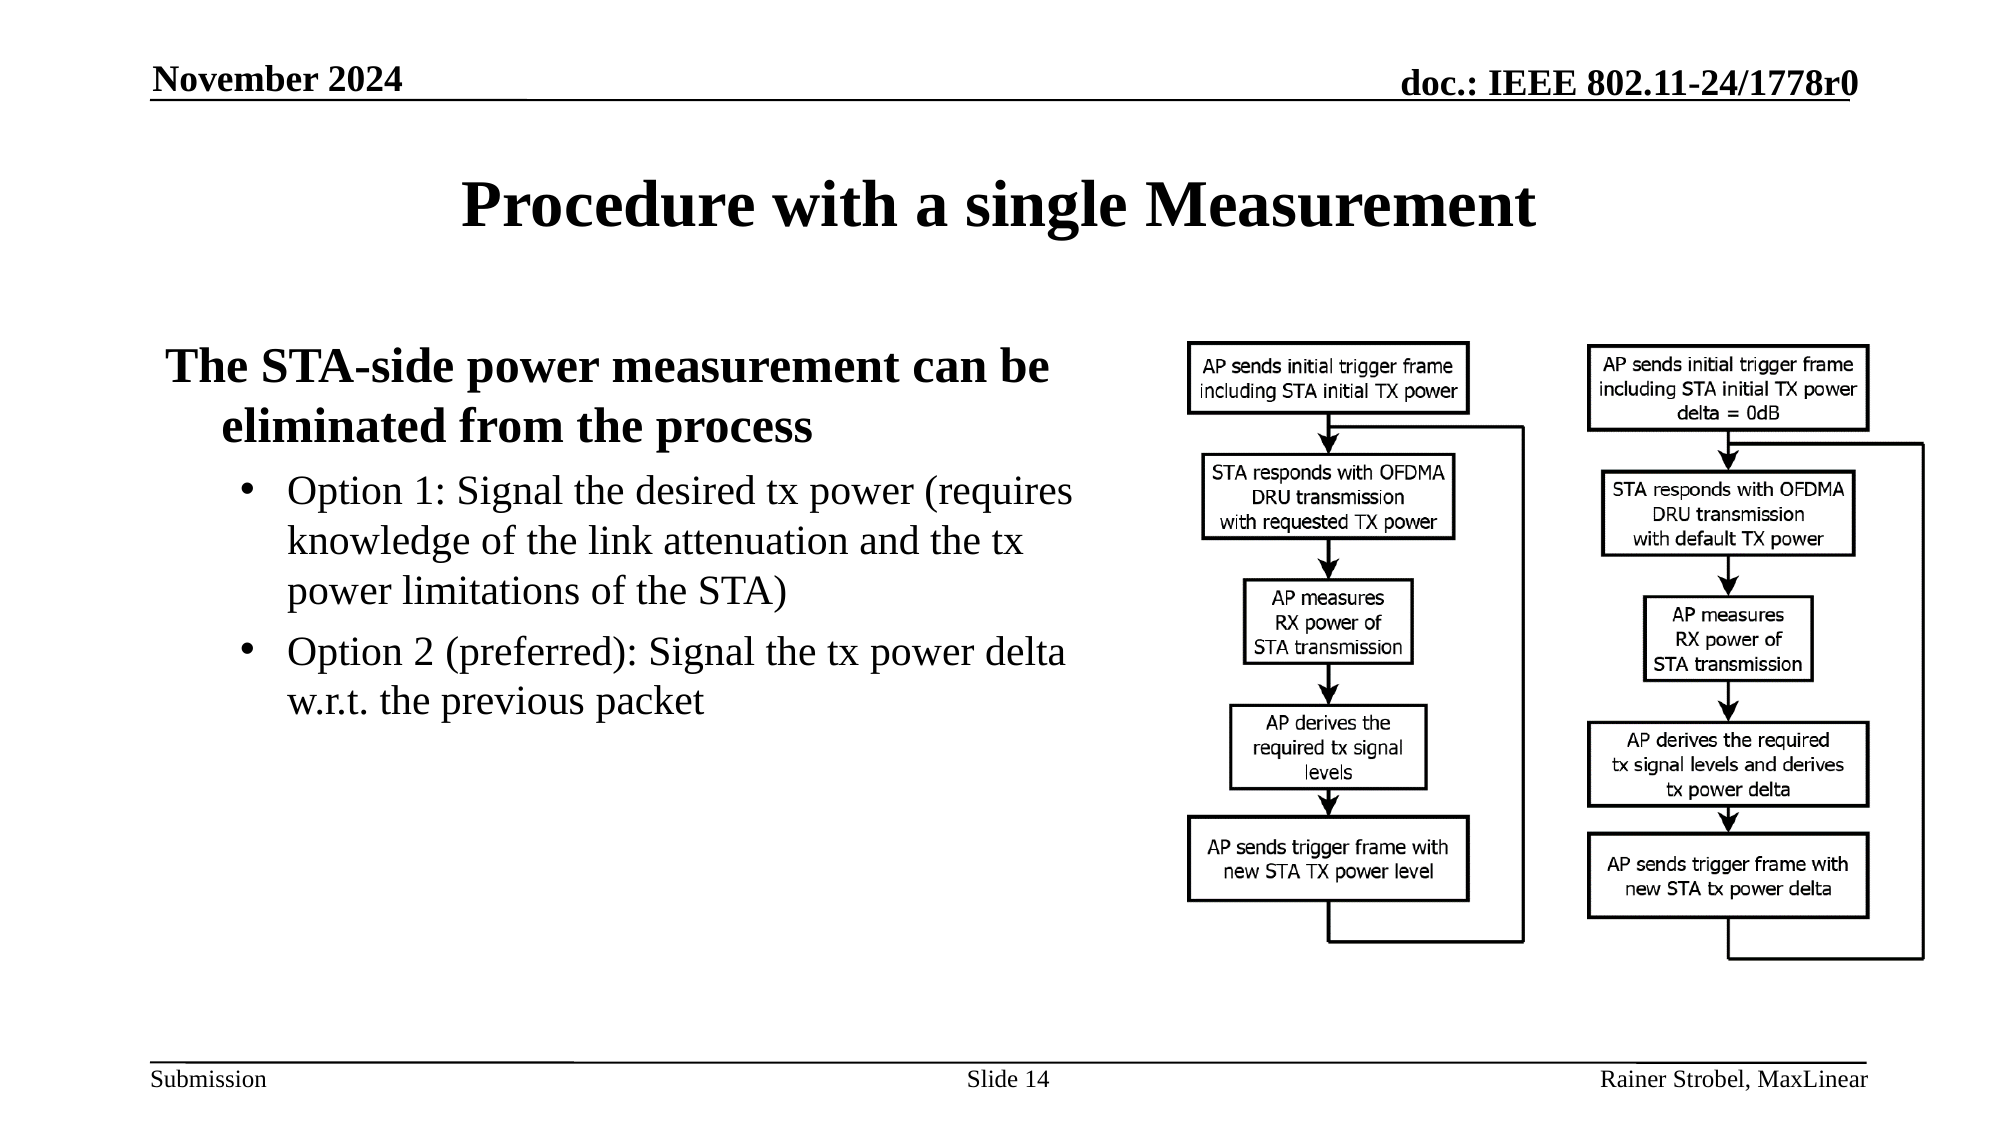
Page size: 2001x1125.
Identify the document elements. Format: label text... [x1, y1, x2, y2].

picture [1587, 343, 1926, 961]
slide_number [152, 54, 563, 100]
slide_number Slide 14 [950, 1061, 1067, 1123]
picture [1187, 341, 1526, 945]
list The STA-side power measurement can be eliminated from the process Option 1: Signal the desired tx power (requires knowledge of the link attenuation and the tx power limitations of the STA) Option 2 (preferred): Signal the tx power delta w.r.t. the previous packet [149, 324, 1126, 1000]
title Procedure with a single Measurement [149, 112, 1850, 288]
footer Rainer Strobel, MaxLinear [1171, 1061, 1869, 1093]
